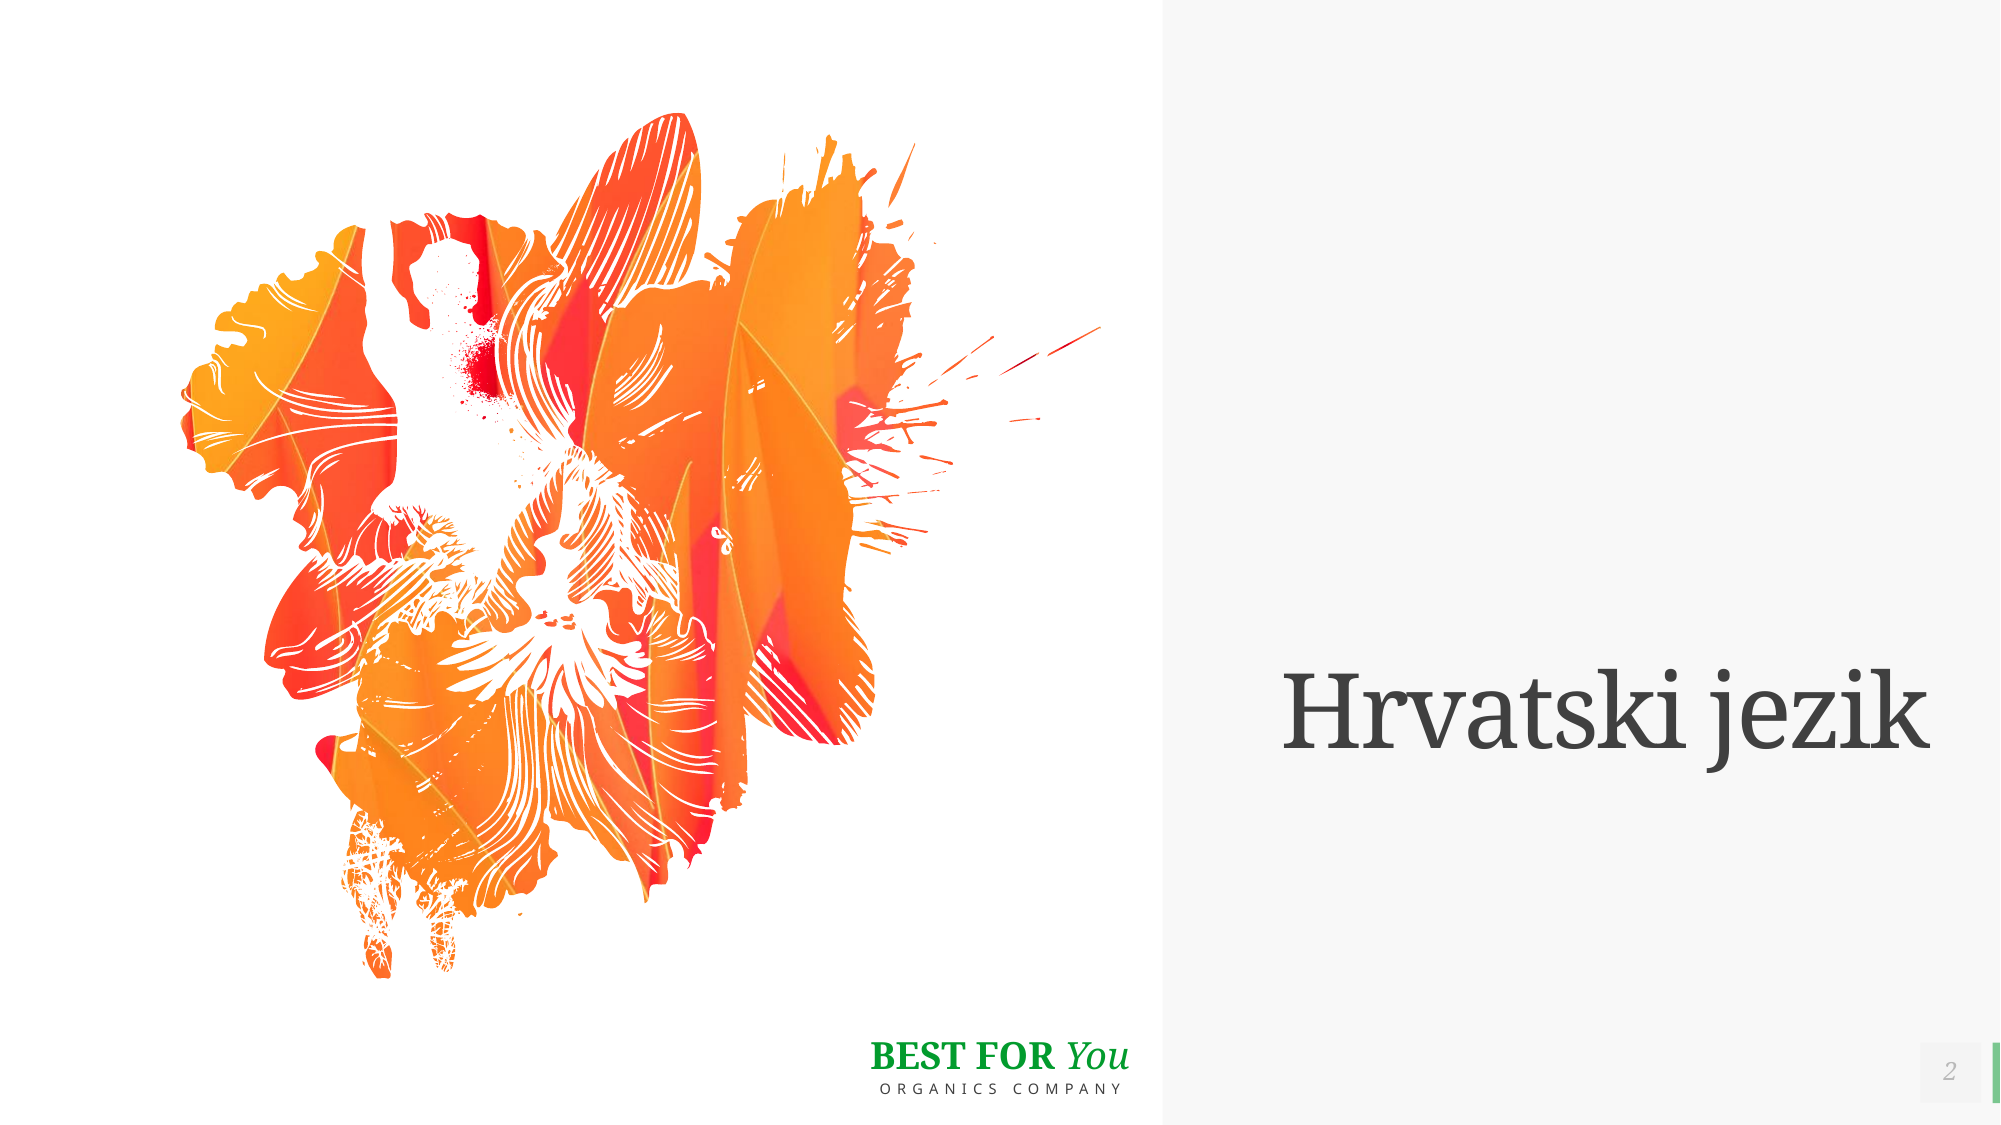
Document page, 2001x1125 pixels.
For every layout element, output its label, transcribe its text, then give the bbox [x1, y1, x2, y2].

picture [180, 112, 1101, 979]
title Hrvatski jezik [1162, 0, 2000, 1125]
slide_number 2 [1920, 1042, 1982, 1103]
